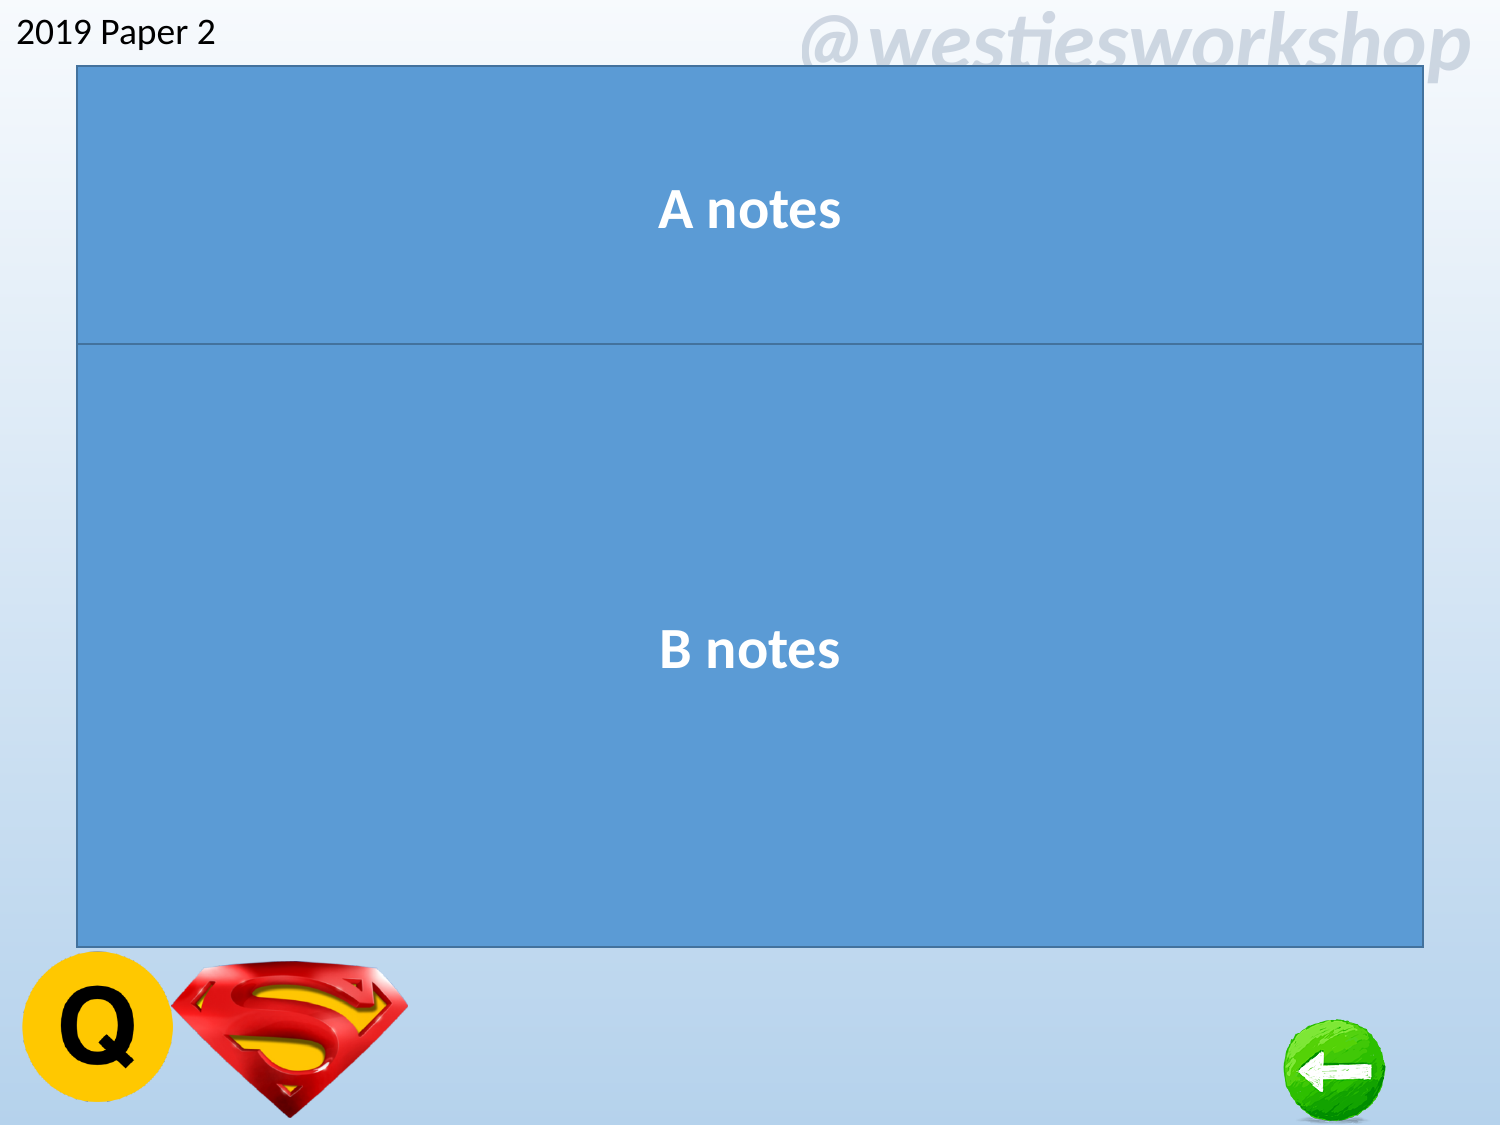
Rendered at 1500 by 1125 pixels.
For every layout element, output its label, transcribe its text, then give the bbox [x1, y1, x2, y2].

picture [1281, 1019, 1387, 1125]
picture [0, 66, 1424, 1125]
text_box 2019 Paper 2 [1, 0, 232, 60]
